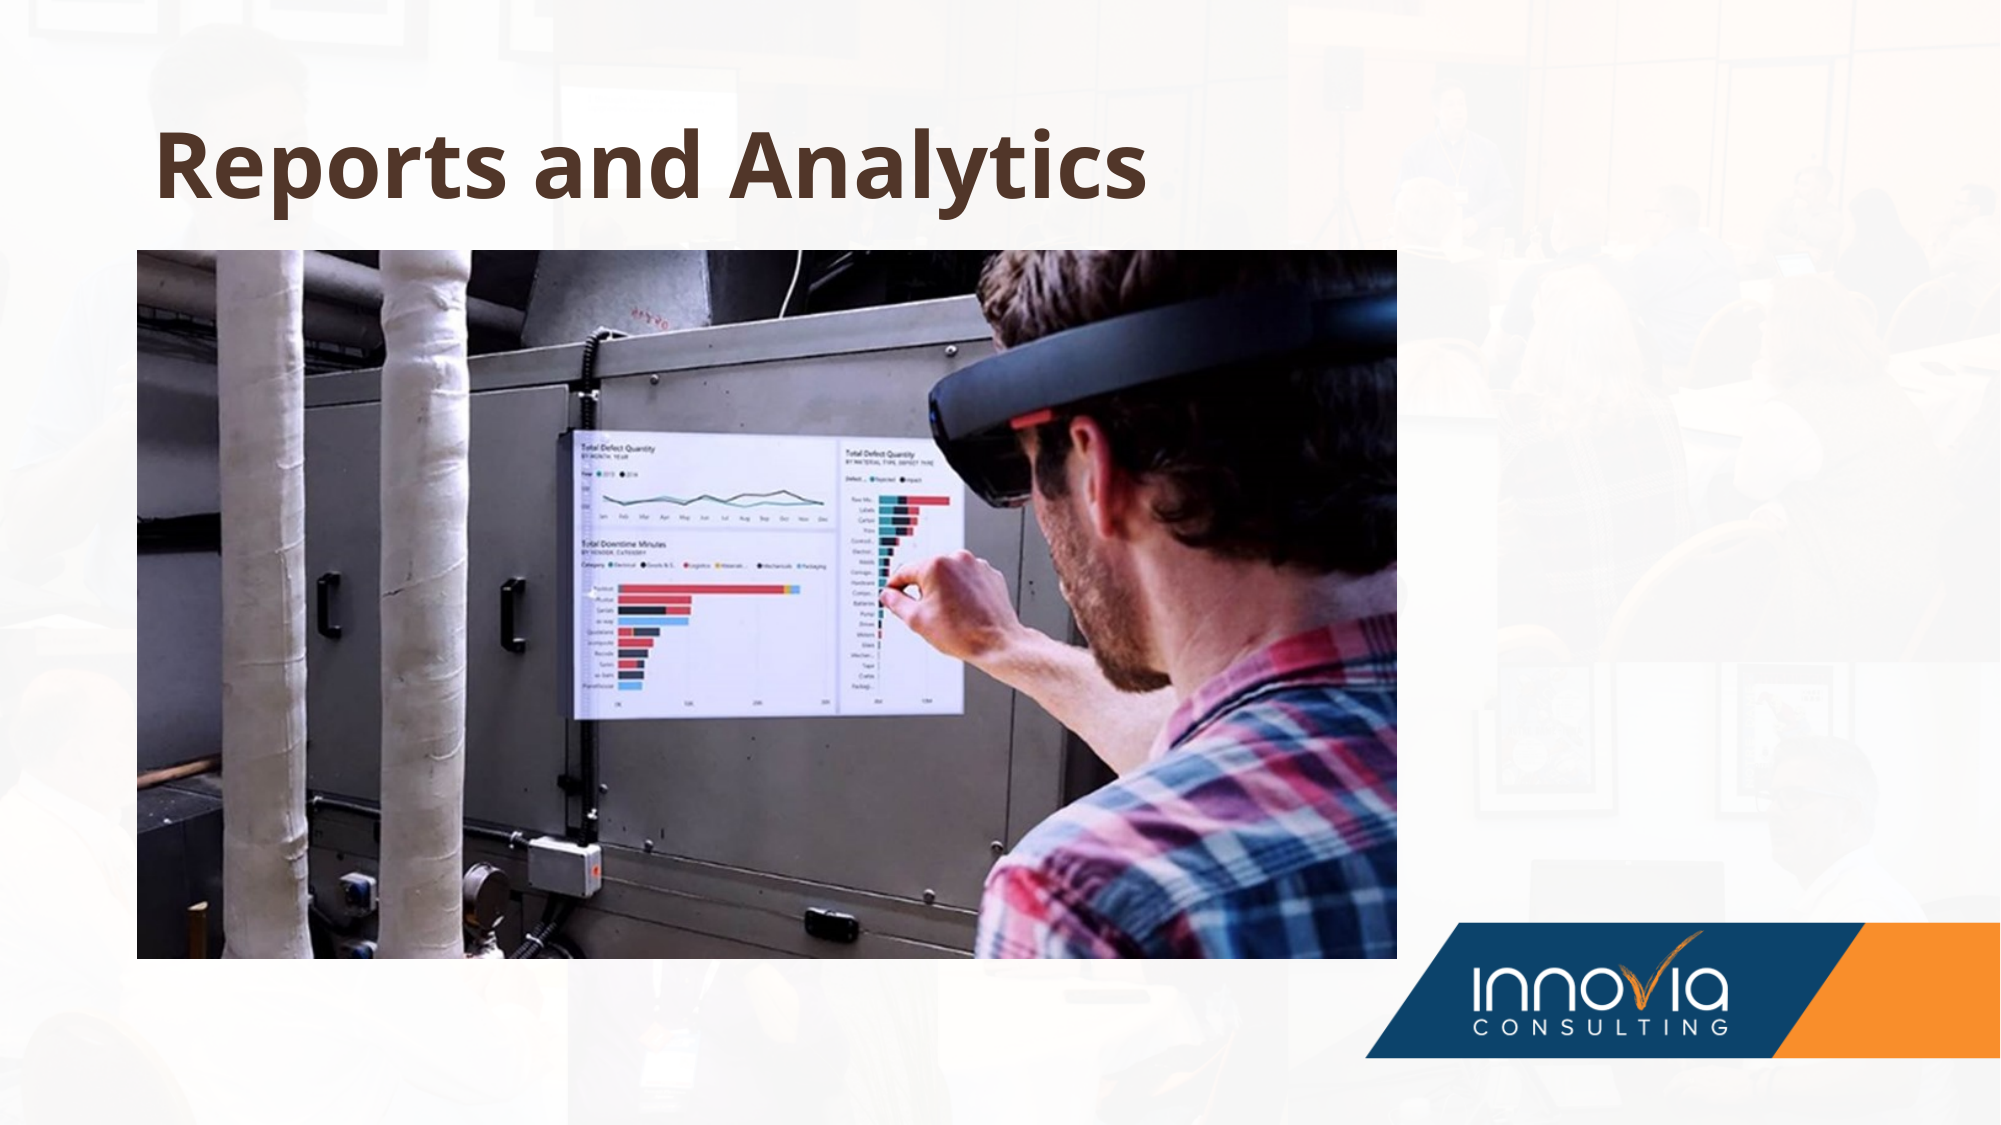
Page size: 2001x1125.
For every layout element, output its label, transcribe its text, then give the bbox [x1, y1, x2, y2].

title Reports and Analytics [137, 59, 1863, 278]
picture [0, 0, 2001, 1125]
